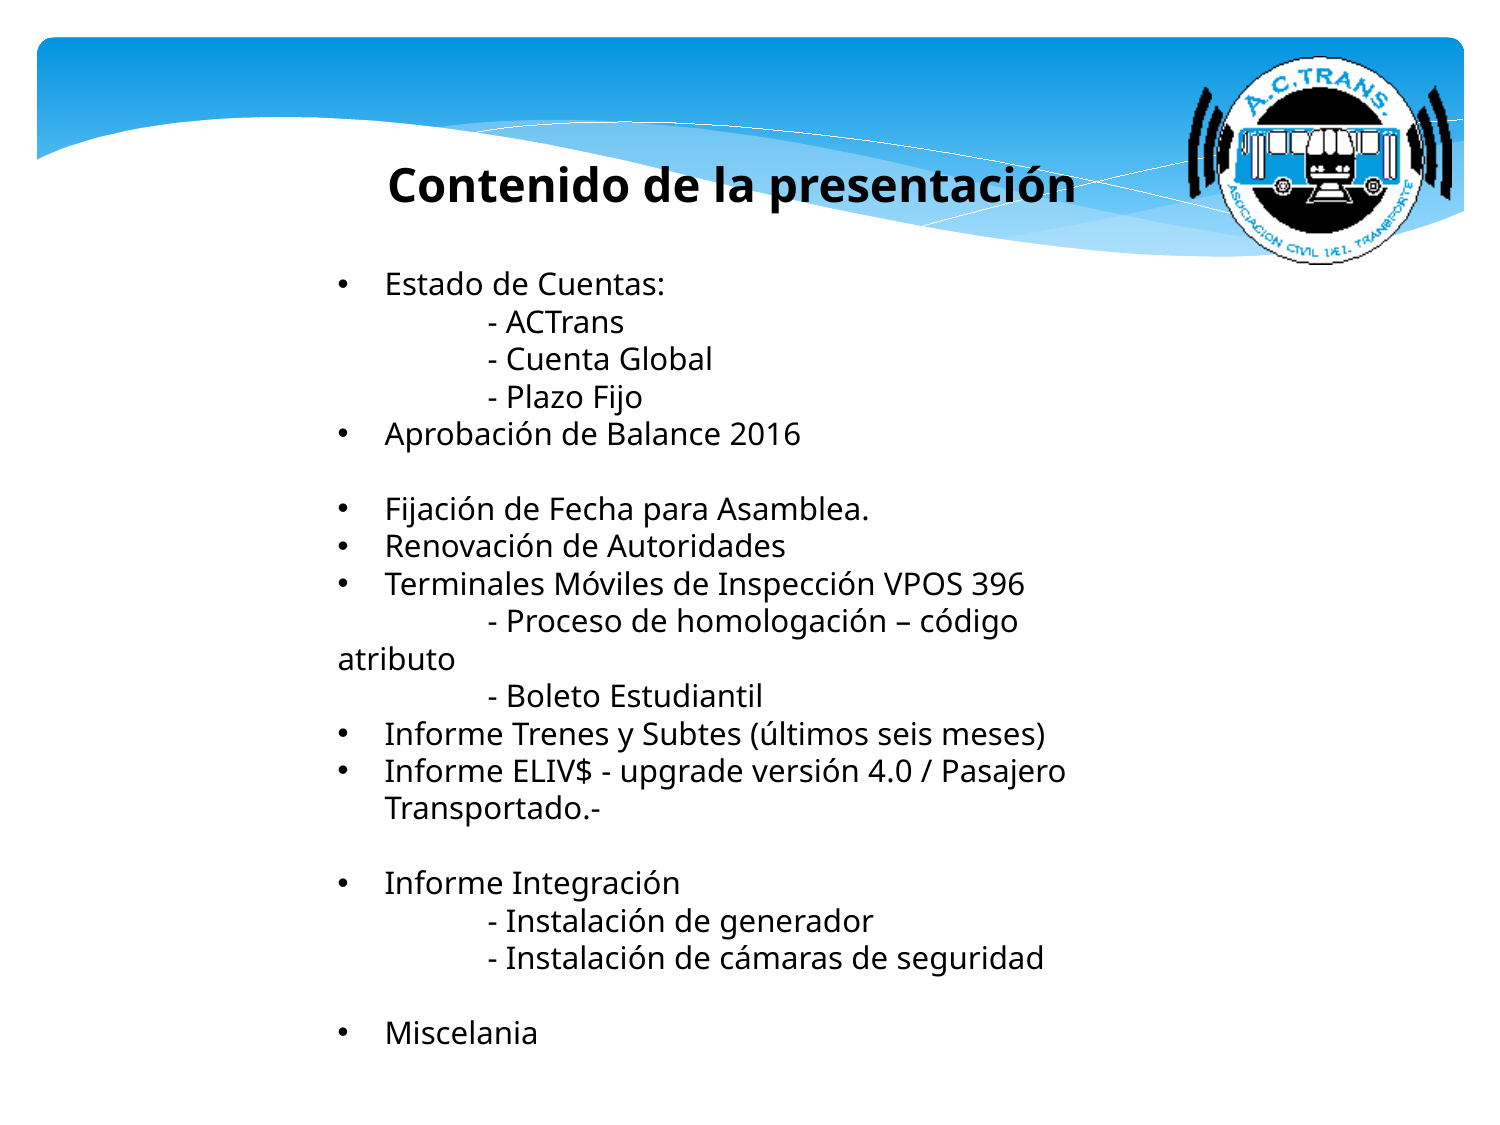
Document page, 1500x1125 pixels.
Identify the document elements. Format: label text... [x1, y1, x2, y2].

picture [1186, 57, 1452, 266]
text_box Contenido de la presentación [371, 101, 1105, 219]
text_box Estado de Cuentas: - ACTrans - Cuenta Global - Plazo Fijo Aprobación de Balance 2016 Fijación de Fecha para Asamblea. Renovación de Autoridades Terminales Móviles de Inspección VPOS 396 - Proceso de homologación – código atributo - Boleto Estudiantil Informe Trenes y Subtes (últimos seis meses) Informe ELIV$ - upgrade versión 4.0 / Pasajero Transportado.- Informe Integración - Instalación de generador - Instalación de cámaras de seguridad Miscelania [323, 219, 1156, 1125]
